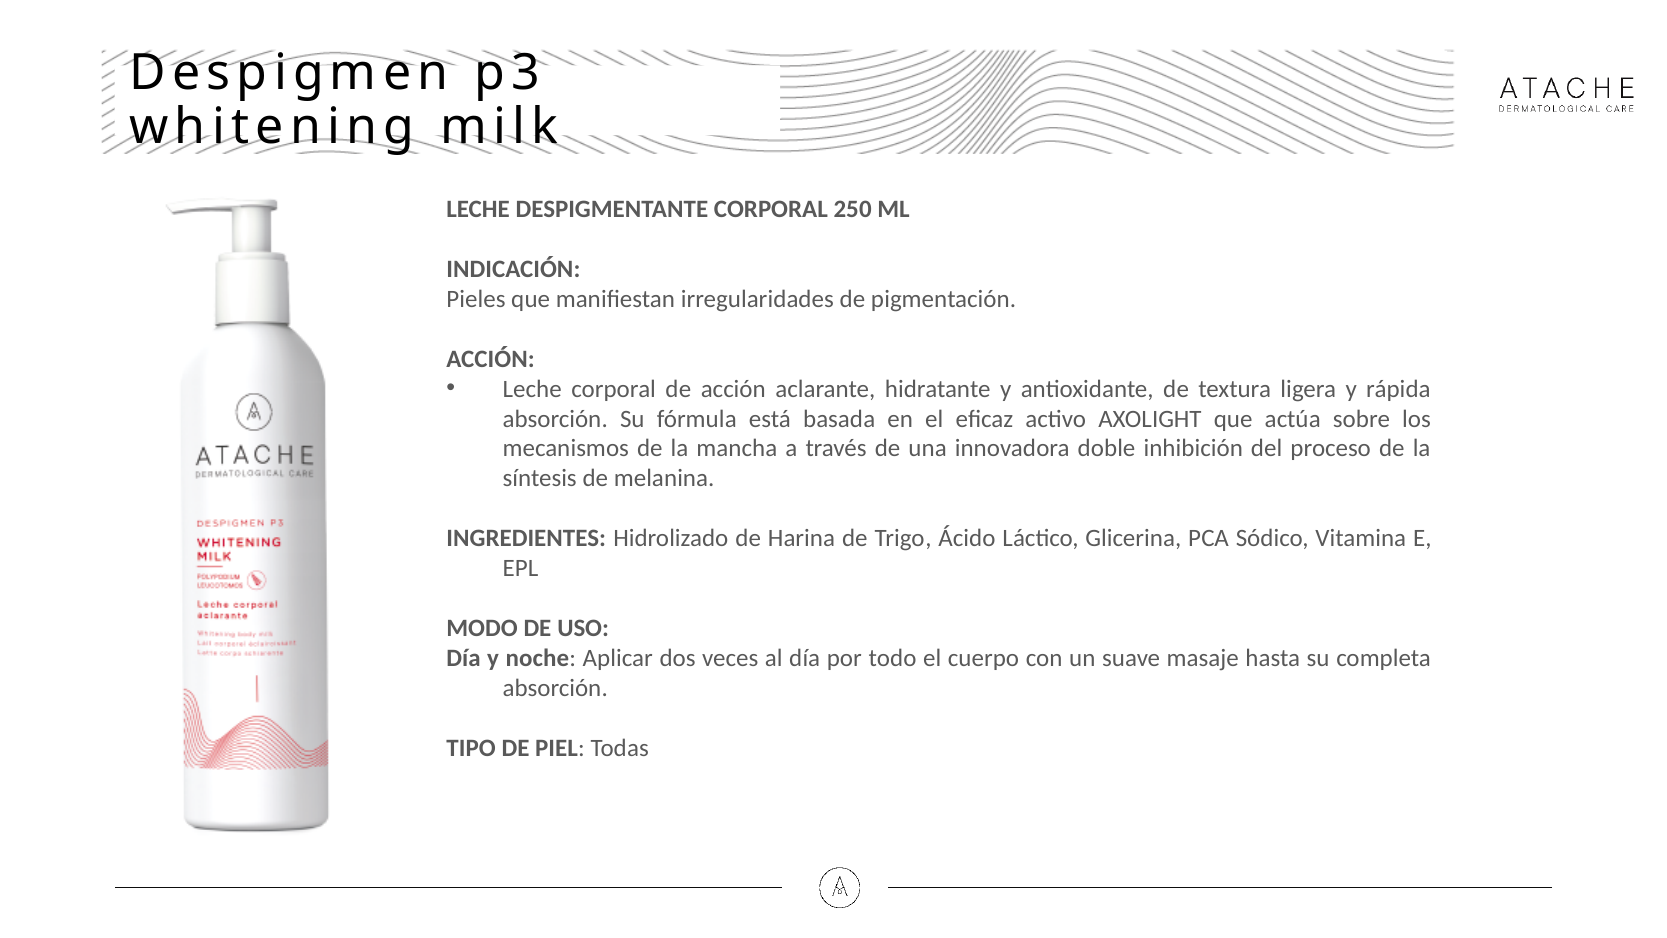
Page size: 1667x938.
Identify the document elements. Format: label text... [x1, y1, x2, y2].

picture [815, 863, 864, 912]
picture [72, 18, 1667, 177]
text_box LECHE DESPIGMENTANTE CORPORAL 250 ML INDICACIÓN: Pieles que manifiestan irregularidades de pigmentación. ACCIÓN: Leche corporal de acción aclarante, hidratante y antioxidante, de textura ligera y rápida absorción. Su fórmula está basada en el eficaz activo AXOLIGHT que actúa sobre los mecanismos de la mancha a través de una innovadora doble inhibición del proceso de la síntesis de melanina. INGREDIENTES: Hidrolizado de Harina de Trigo, Ácido Láctico, Glicerina, PCA Sódico, Vitamina E, EPL MODO DE USO: Día y noche: Aplicar dos veces al día por todo el cuerpo con un suave masaje hasta su completa absorción. TIPO DE PIEL: Todas [431, 185, 1448, 799]
title Despigmen p3 whitening milk [114, 65, 781, 136]
picture [148, 185, 351, 845]
